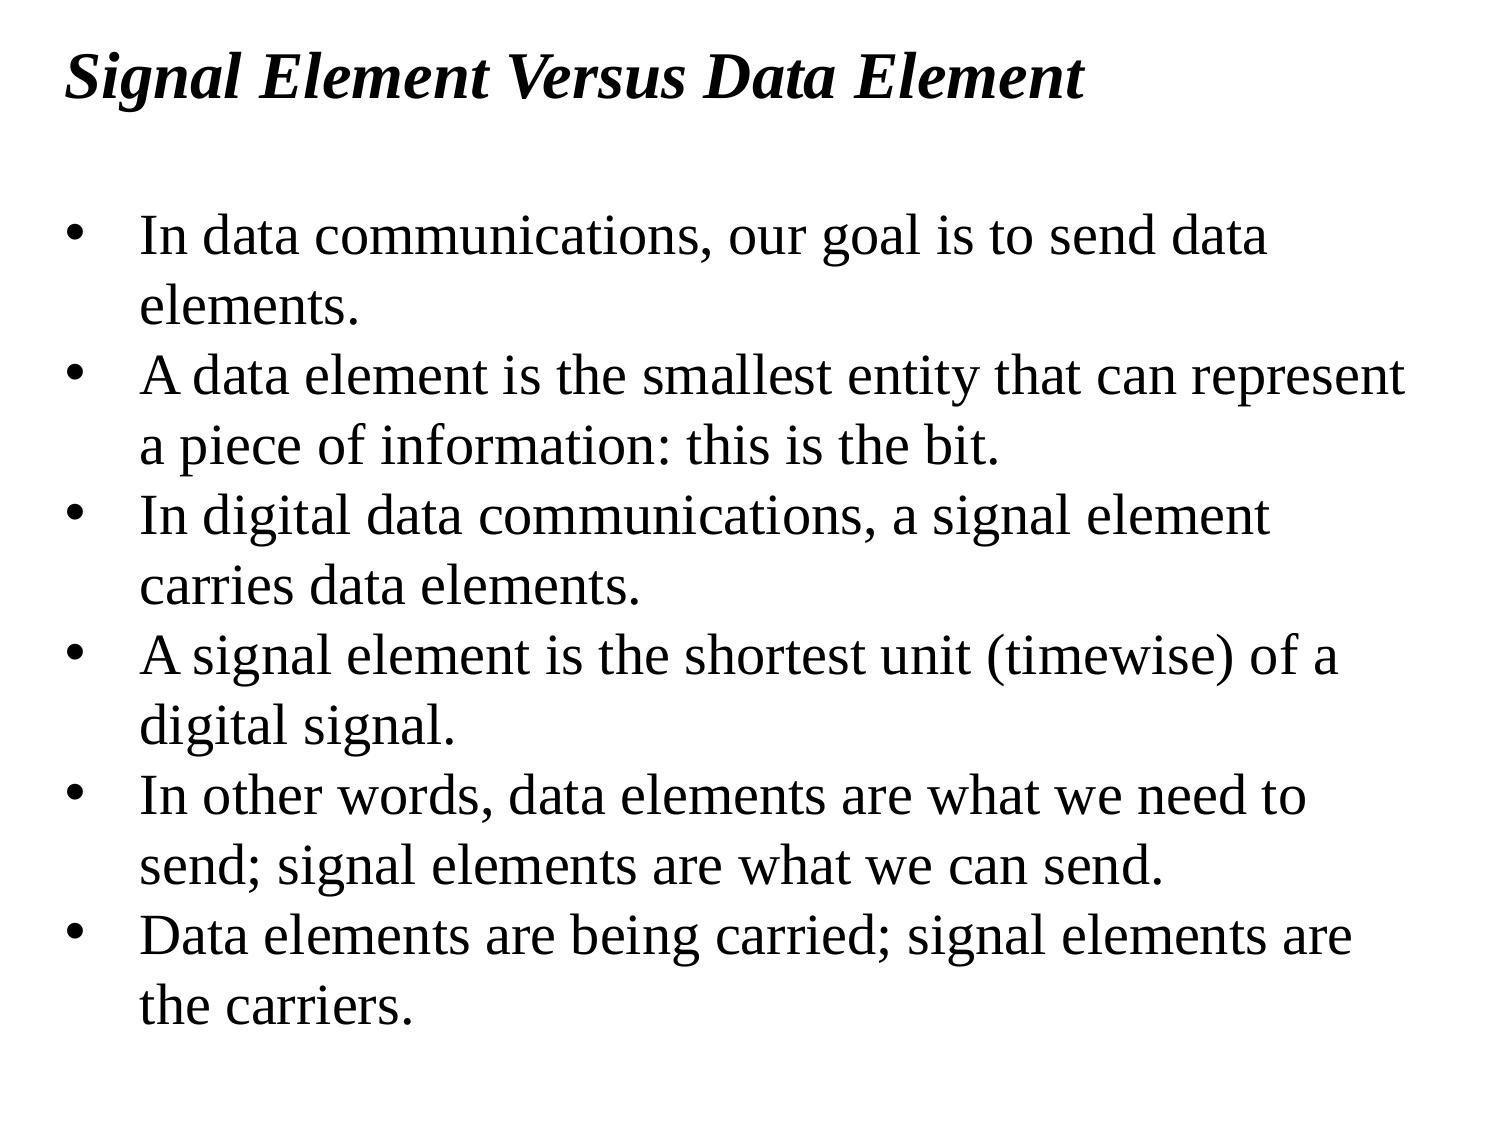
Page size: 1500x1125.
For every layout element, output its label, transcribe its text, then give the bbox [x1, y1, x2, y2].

text_box Signal Element Versus Data Element In data communications, our goal is to send data elements. A data element is the smallest entity that can represent a piece of information: this is the bit. In digital data communications, a signal element carries data elements. A signal element is the shortest unit (timewise) of a digital signal. In other words, data elements are what we need to send; signal elements are what we can send. Data elements are being carried; signal elements are the carriers. [50, 24, 1450, 1044]
